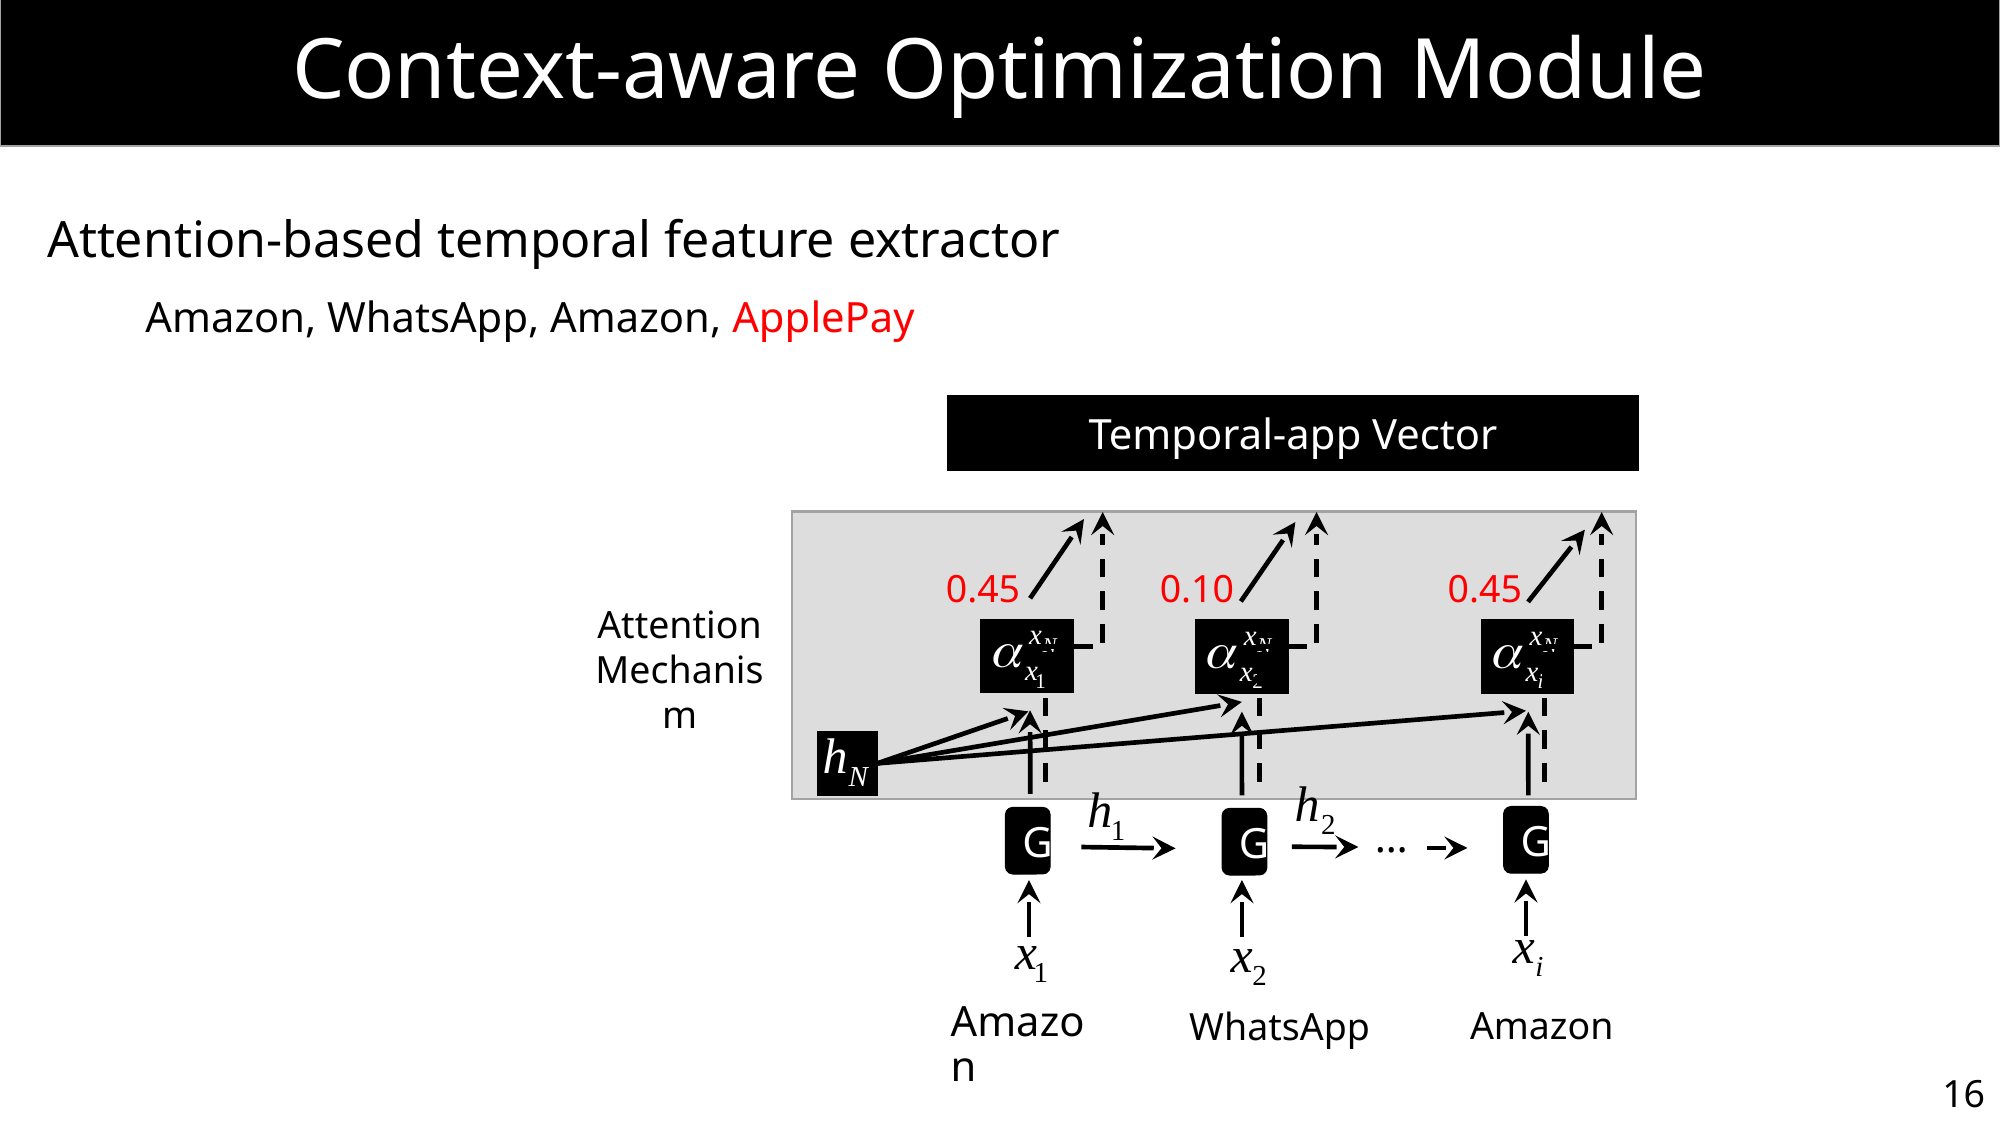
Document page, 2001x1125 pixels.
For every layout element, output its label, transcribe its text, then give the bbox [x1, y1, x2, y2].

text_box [877, 701, 1242, 710]
text_box 16 [1549, 1062, 2000, 1123]
text_box Context-aware Optimization Module [0, 0, 2000, 147]
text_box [1195, 676, 1289, 694]
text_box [1031, 710, 1527, 764]
text_box G [1004, 806, 1051, 875]
text_box G [1503, 805, 1549, 874]
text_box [877, 710, 1030, 764]
text_box Temporal-app Vector [947, 395, 1639, 471]
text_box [1083, 784, 1128, 853]
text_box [1240, 522, 1296, 602]
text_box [817, 729, 878, 799]
text_box G [1221, 807, 1268, 876]
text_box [1481, 676, 1574, 694]
text_box 0.45 [931, 557, 1036, 618]
text_box 0.45 [1433, 557, 1538, 618]
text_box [1291, 777, 1339, 846]
text_box WhatsApp [1174, 995, 1402, 1055]
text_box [1438, 618, 1708, 676]
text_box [1224, 928, 1271, 991]
text_box Amazon, WhatsApp, Amazon, ApplePay [130, 289, 1041, 360]
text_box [980, 676, 1074, 693]
text_box [791, 510, 1637, 800]
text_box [1153, 618, 1423, 676]
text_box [1009, 925, 1049, 988]
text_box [1030, 519, 1084, 599]
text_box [939, 618, 1153, 676]
text_box Amazon [1455, 994, 1634, 1055]
text_box … [1359, 803, 1423, 869]
text_box Attention Mechanism [565, 593, 795, 744]
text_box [1528, 529, 1585, 602]
text_box Attention-based temporal feature extractor [32, 200, 1089, 275]
text_box Amazon [935, 992, 1125, 1063]
text_box 0.10 [1145, 557, 1250, 618]
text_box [1506, 920, 1549, 989]
